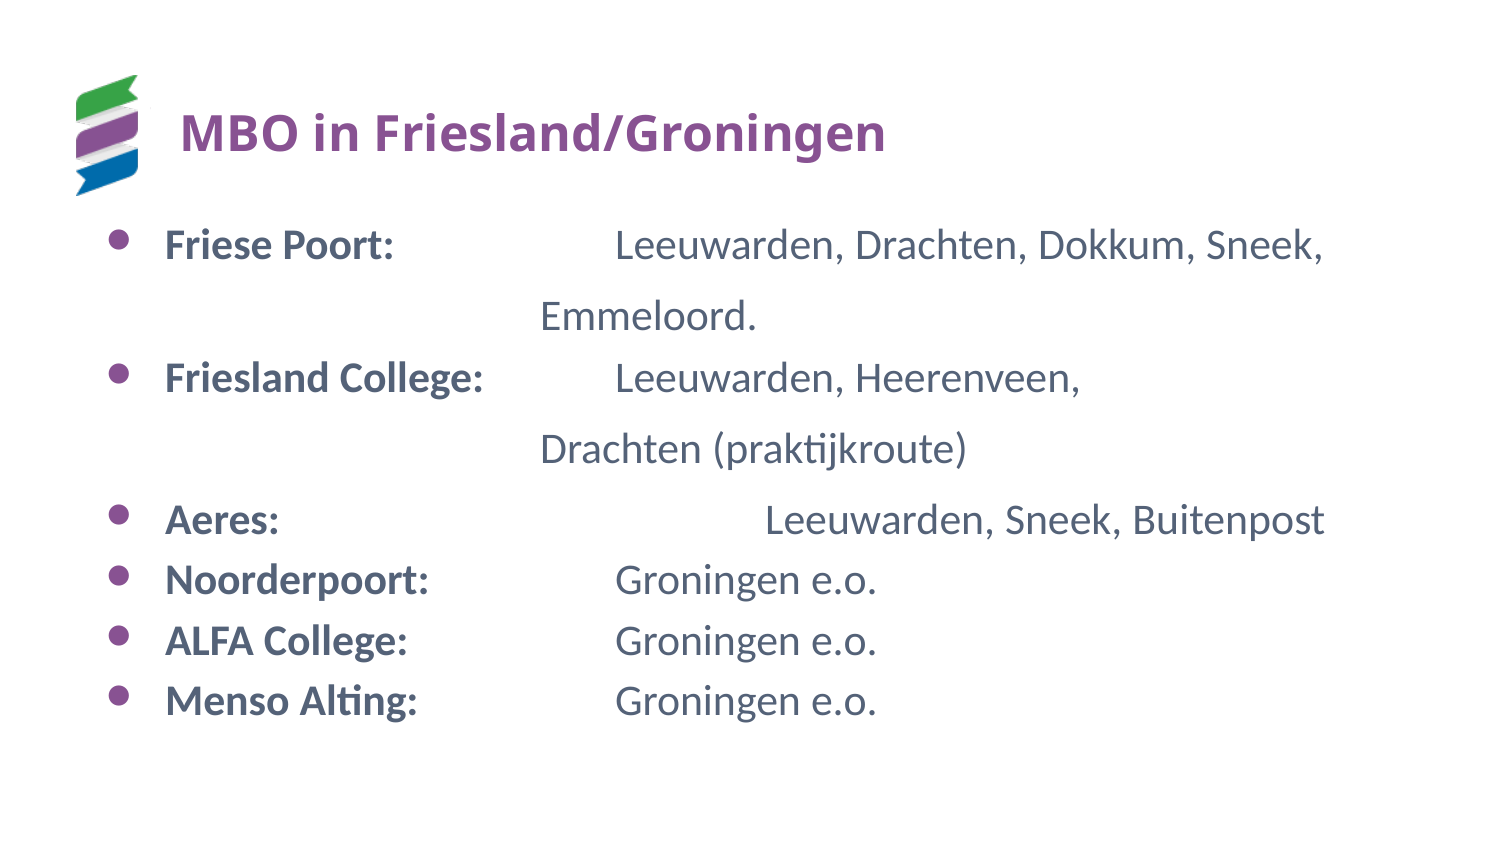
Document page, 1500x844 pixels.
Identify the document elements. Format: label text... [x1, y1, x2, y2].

picture [75, 75, 151, 196]
text_box Friese Poort: Leeuwarden, Drachten, Dokkum, Sneek, Emmeloord. Friesland College: Leeuwarden, Heerenveen, Drachten (praktijkroute) Aeres: Leeuwarden, Sneek, Buitenpost Noorderpoort: Groningen e.o. ALFA College: Groningen e.o. Menso Alting: Groningen e.o. [74, 208, 1425, 836]
title MBO in Friesland/Groningen [164, 79, 1411, 184]
